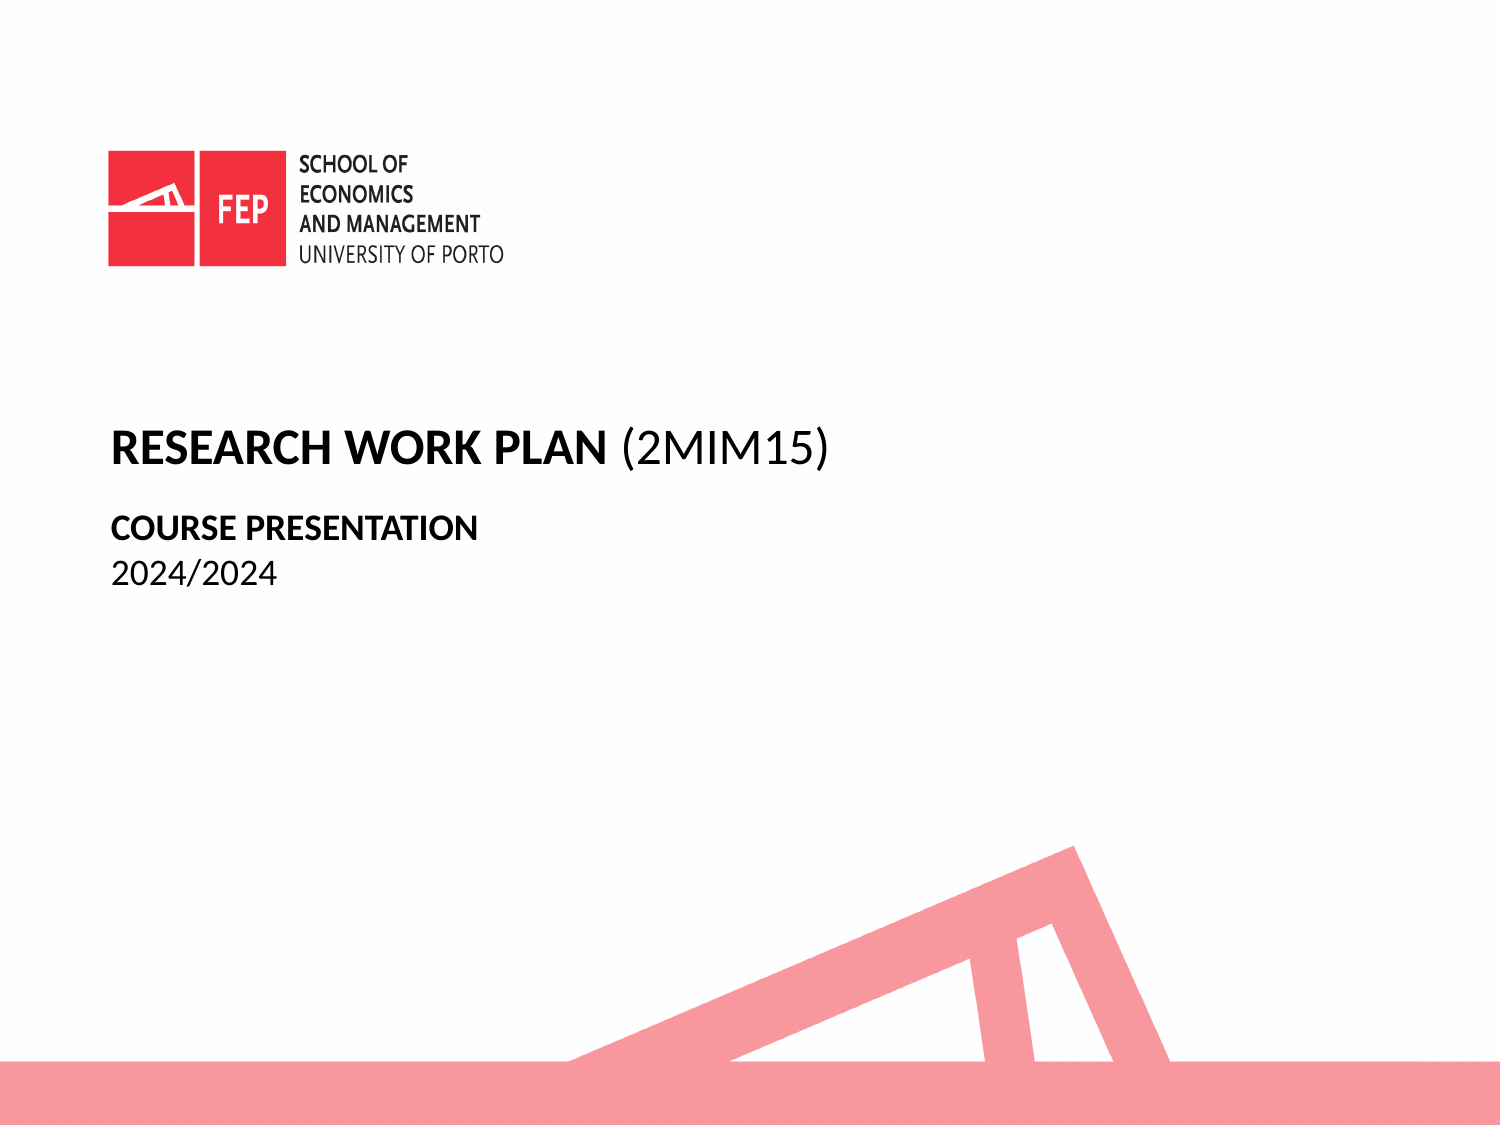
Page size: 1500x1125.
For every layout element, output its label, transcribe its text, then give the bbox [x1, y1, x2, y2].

title Research Work Plan (2MiM15) [96, 367, 1136, 484]
subtitle Course Presentation 2024/2024 [96, 495, 546, 612]
picture [0, 0, 1500, 1125]
